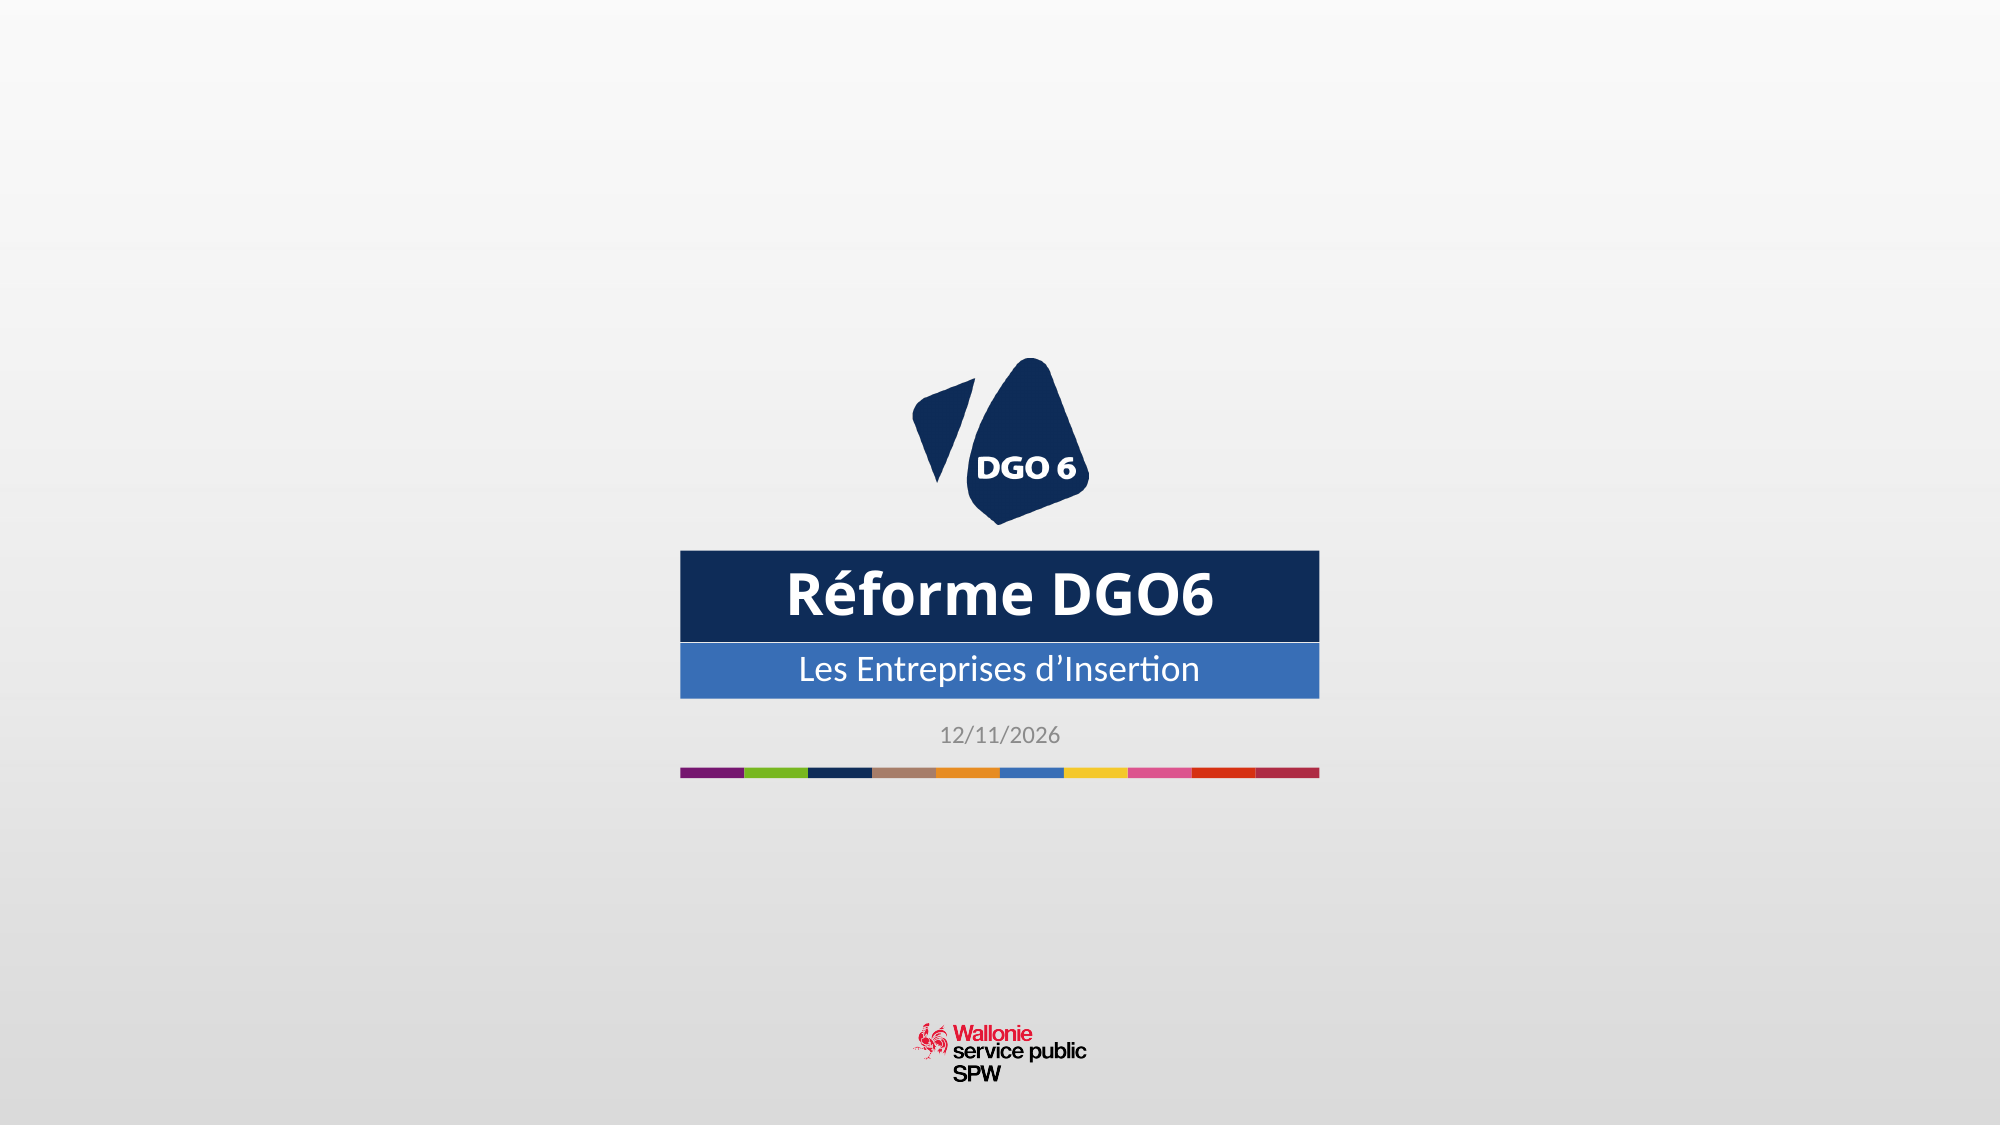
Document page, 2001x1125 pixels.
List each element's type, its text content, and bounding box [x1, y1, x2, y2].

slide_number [680, 703, 1320, 763]
picture [0, 0, 2000, 1125]
list Les Entreprises d’Insertion [137, 642, 1863, 699]
title Réforme DGO6 [647, 550, 1353, 642]
